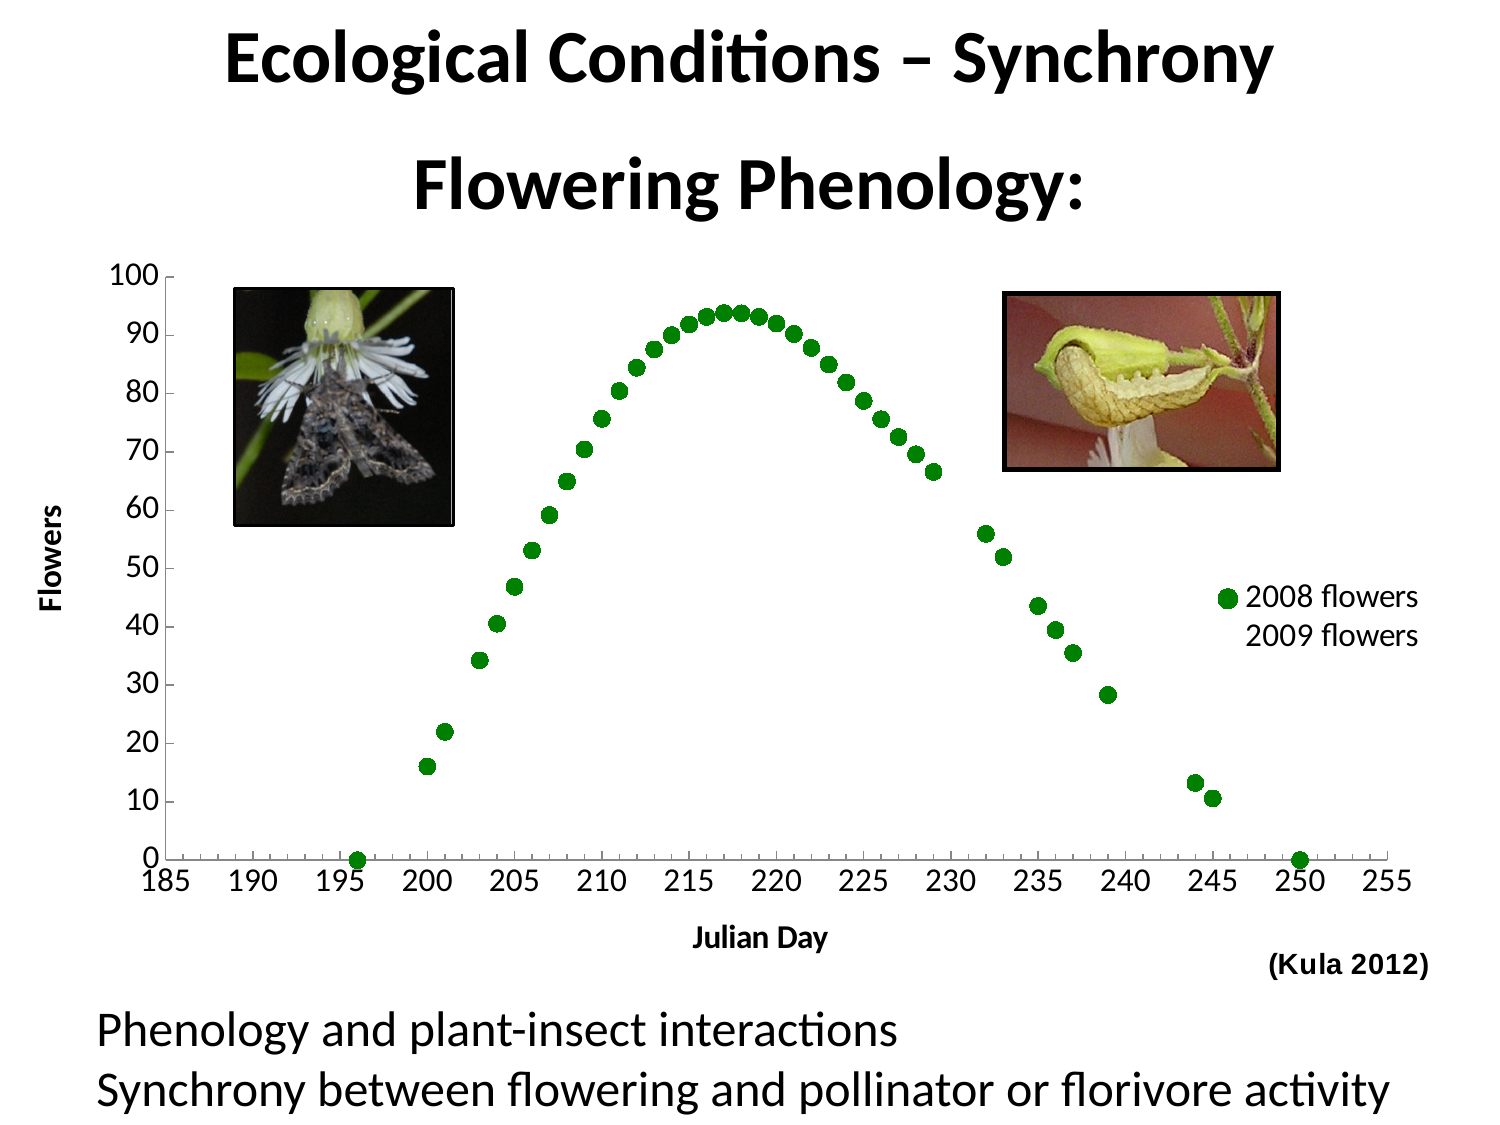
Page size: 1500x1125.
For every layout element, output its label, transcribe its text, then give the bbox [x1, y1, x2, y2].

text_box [0, 245, 1444, 1125]
text_box Ecological Conditions – Synchrony Flowering Phenology: [0, 0, 1500, 233]
